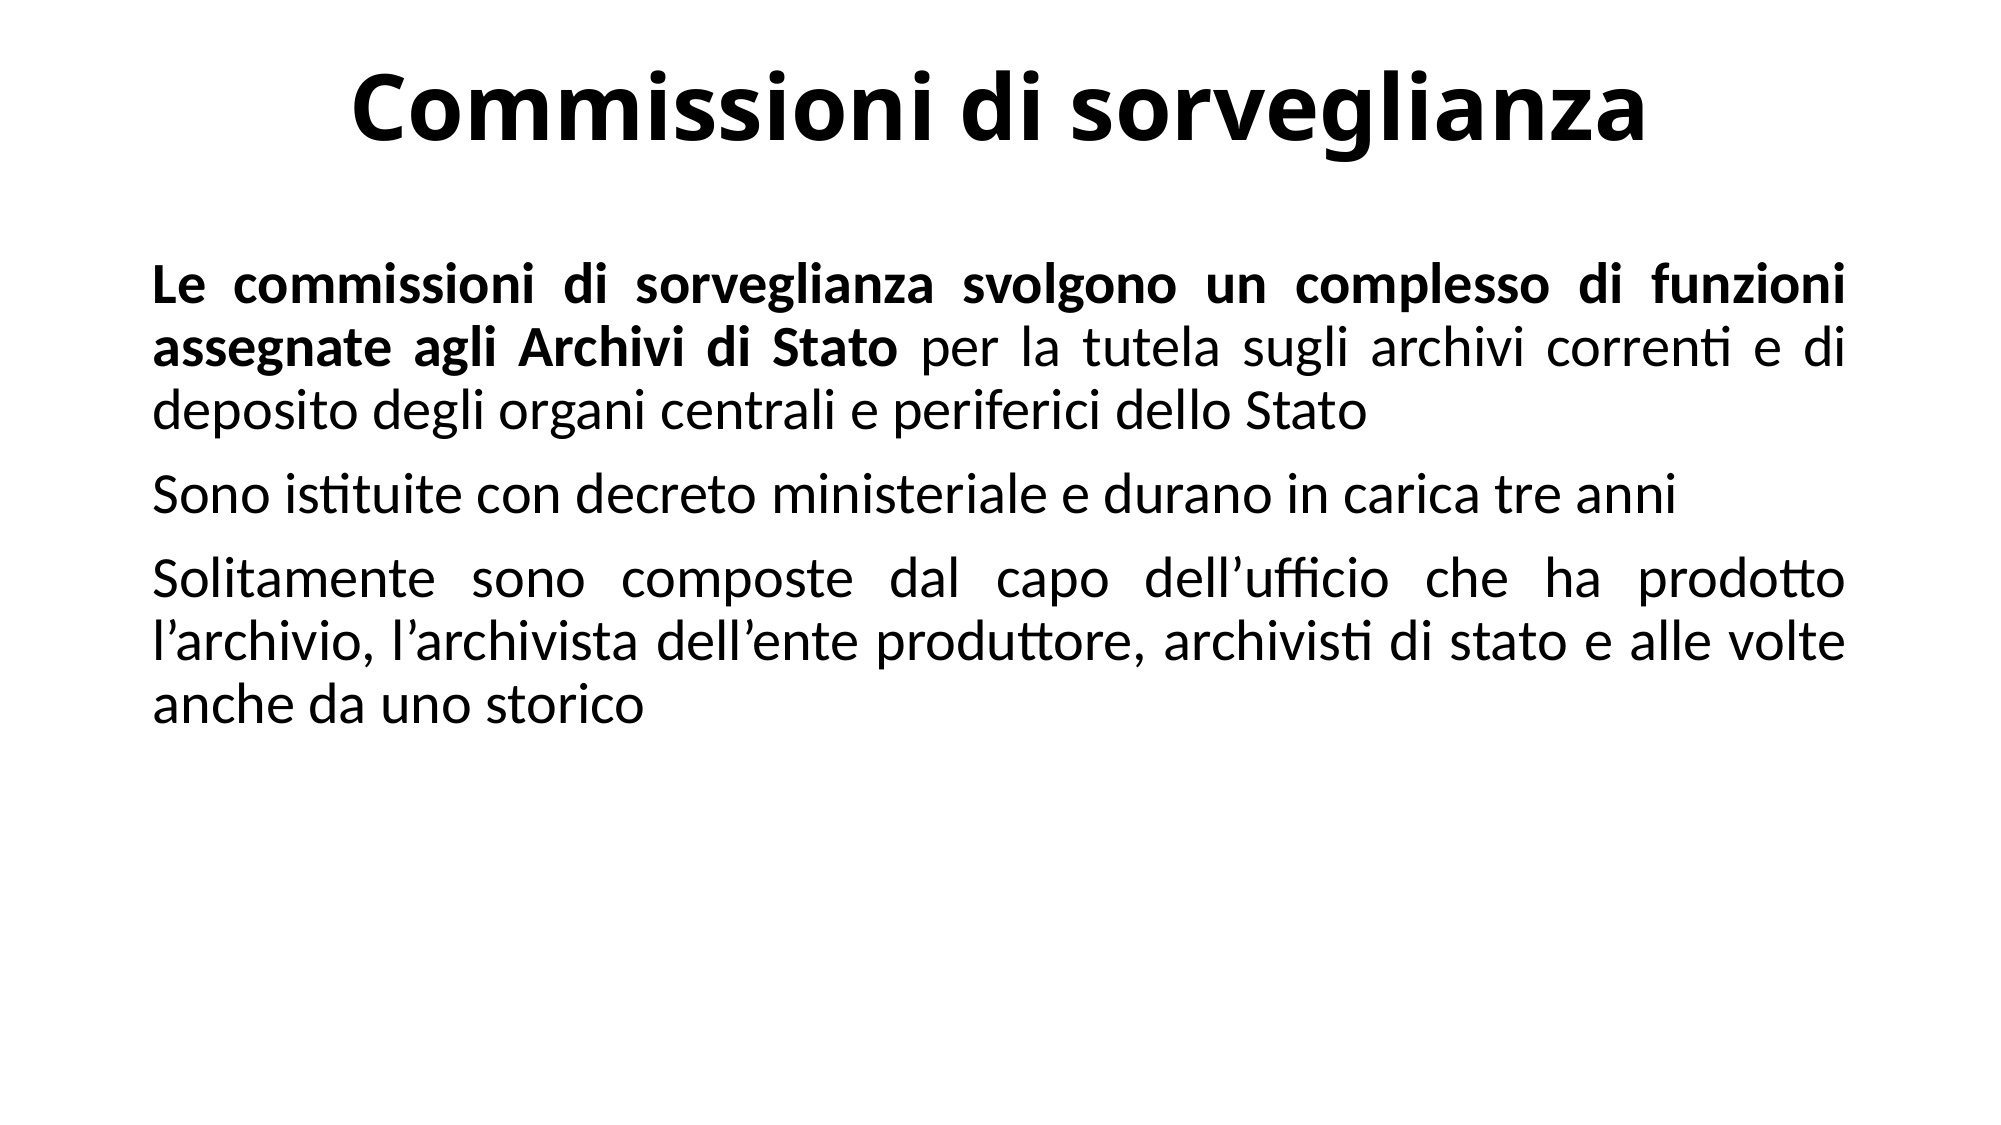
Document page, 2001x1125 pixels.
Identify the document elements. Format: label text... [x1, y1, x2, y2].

list Le commissioni di sorveglianza svolgono un complesso di funzioni assegnate agli Archivi di Stato per la tutela sugli archivi correnti e di deposito degli organi centrali e periferici dello Stato Sono istituite con decreto ministeriale e durano in carica tre anni Solitamente sono composte dal capo dell’ufficio che ha prodotto l’archivio, l’archivista dell’ente produttore, archivisti di stato e alle volte anche da uno storico [137, 246, 1863, 925]
title Commissioni di sorveglianza [137, 26, 1863, 196]
